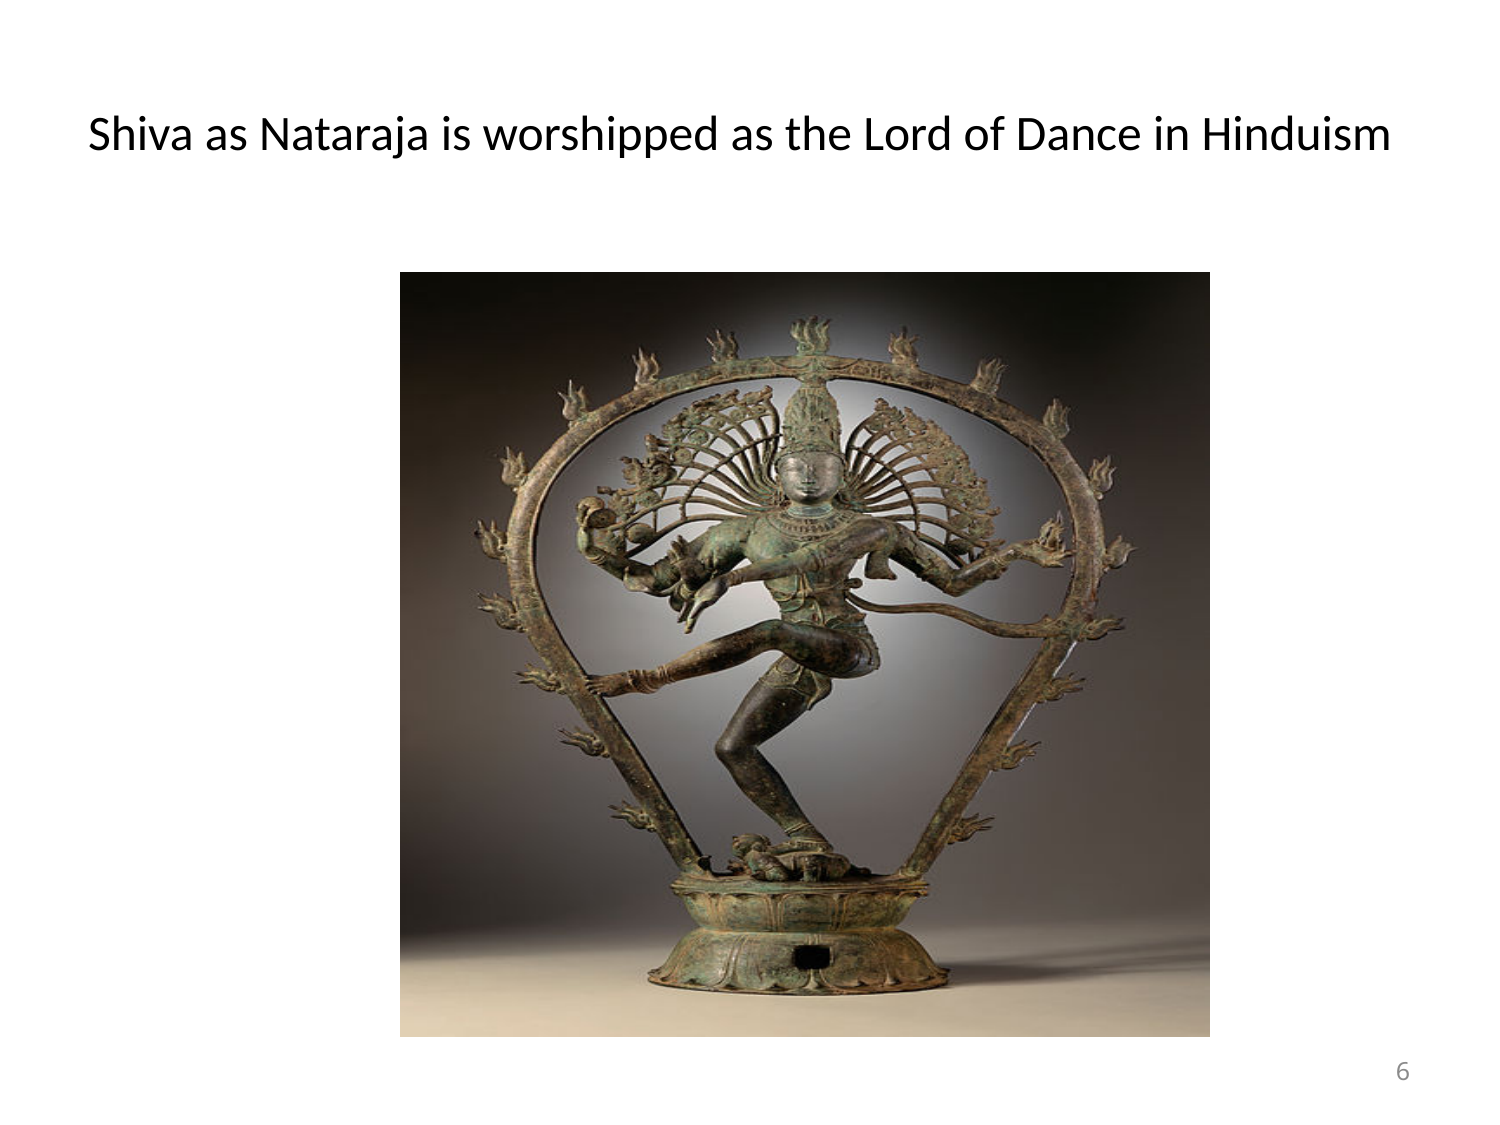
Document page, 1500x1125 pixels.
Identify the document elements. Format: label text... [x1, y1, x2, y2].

picture [400, 272, 1211, 1037]
title Shiva as Nataraja is worshipped as the Lord of Dance in Hinduism [65, 66, 1416, 255]
slide_number 6 [1074, 1042, 1425, 1103]
